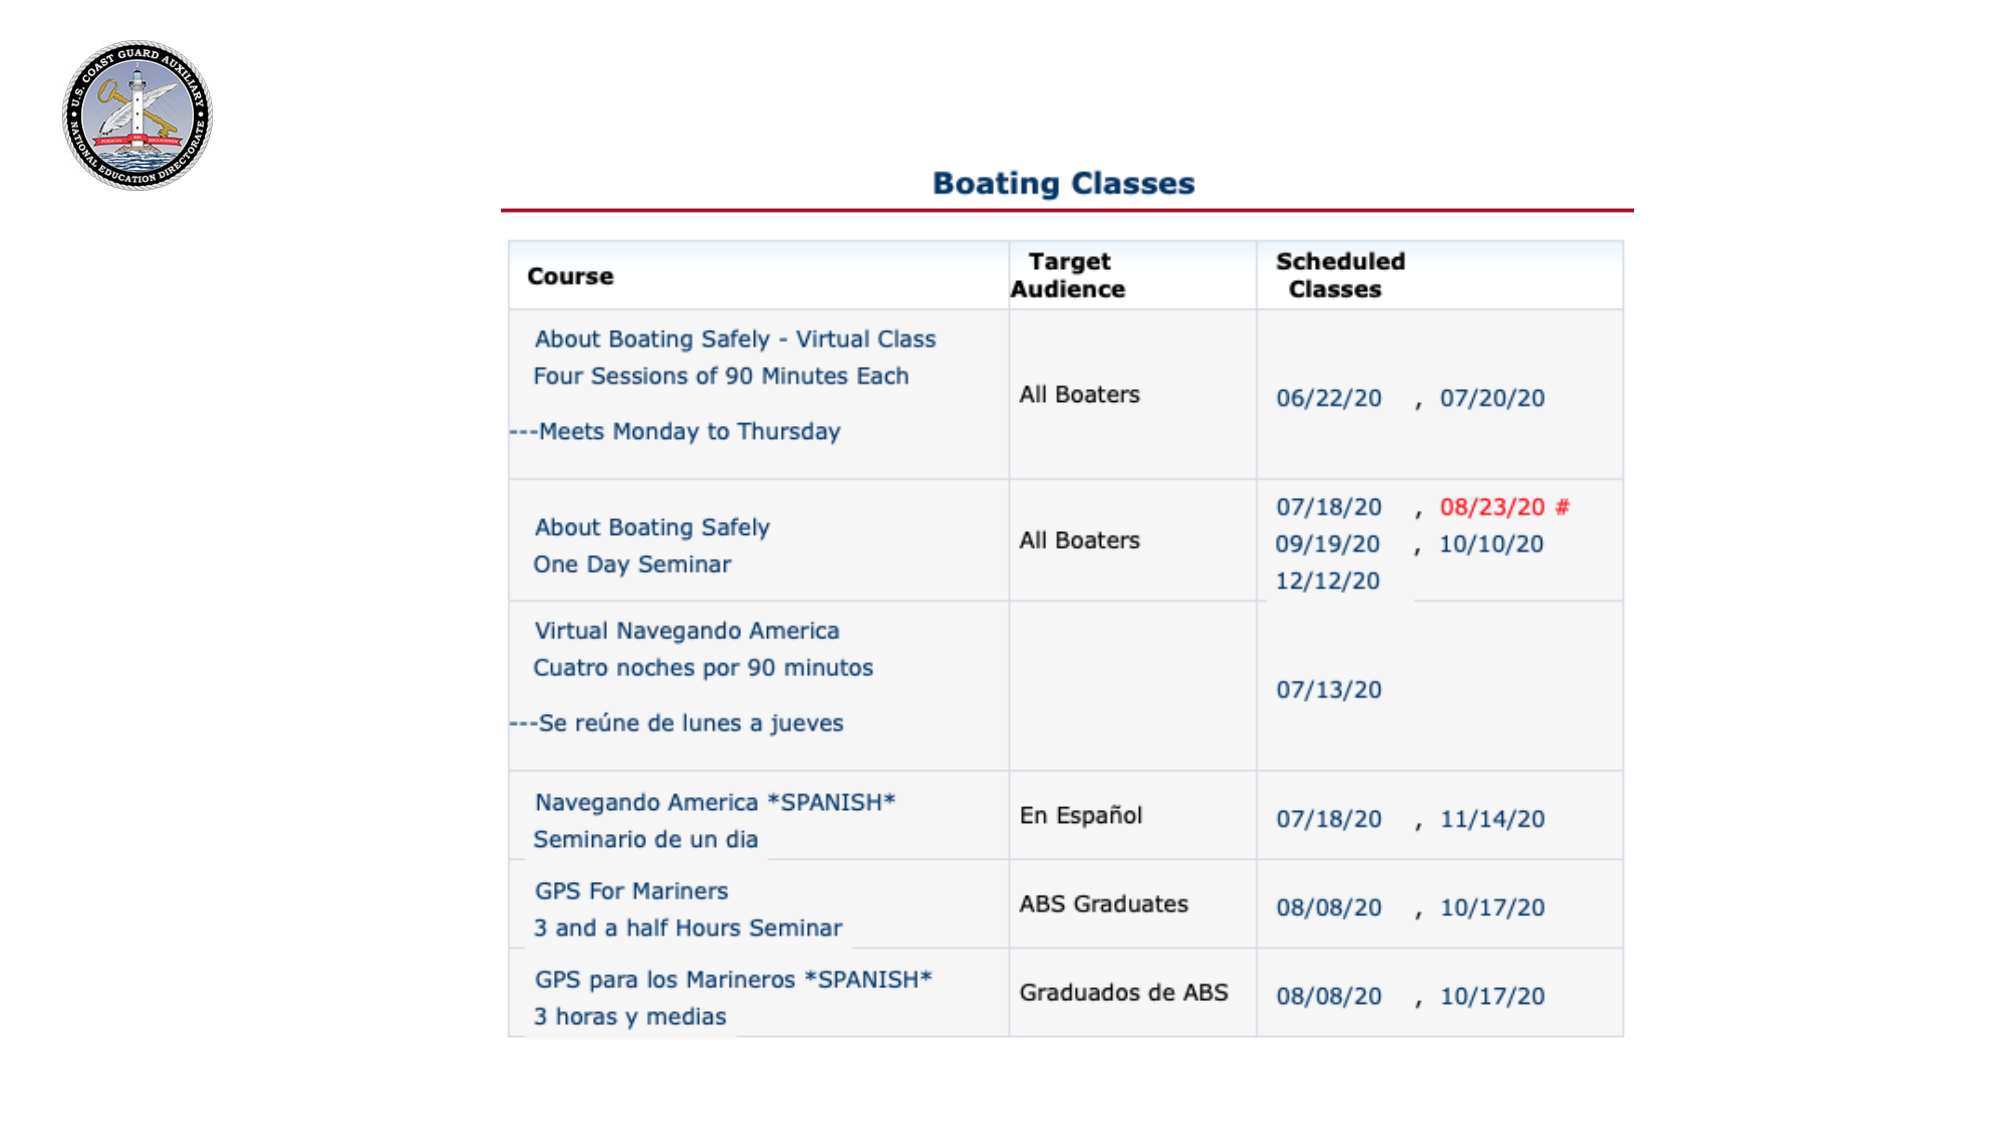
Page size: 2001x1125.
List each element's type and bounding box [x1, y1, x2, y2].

picture [62, 40, 213, 191]
picture [501, 110, 1634, 1049]
